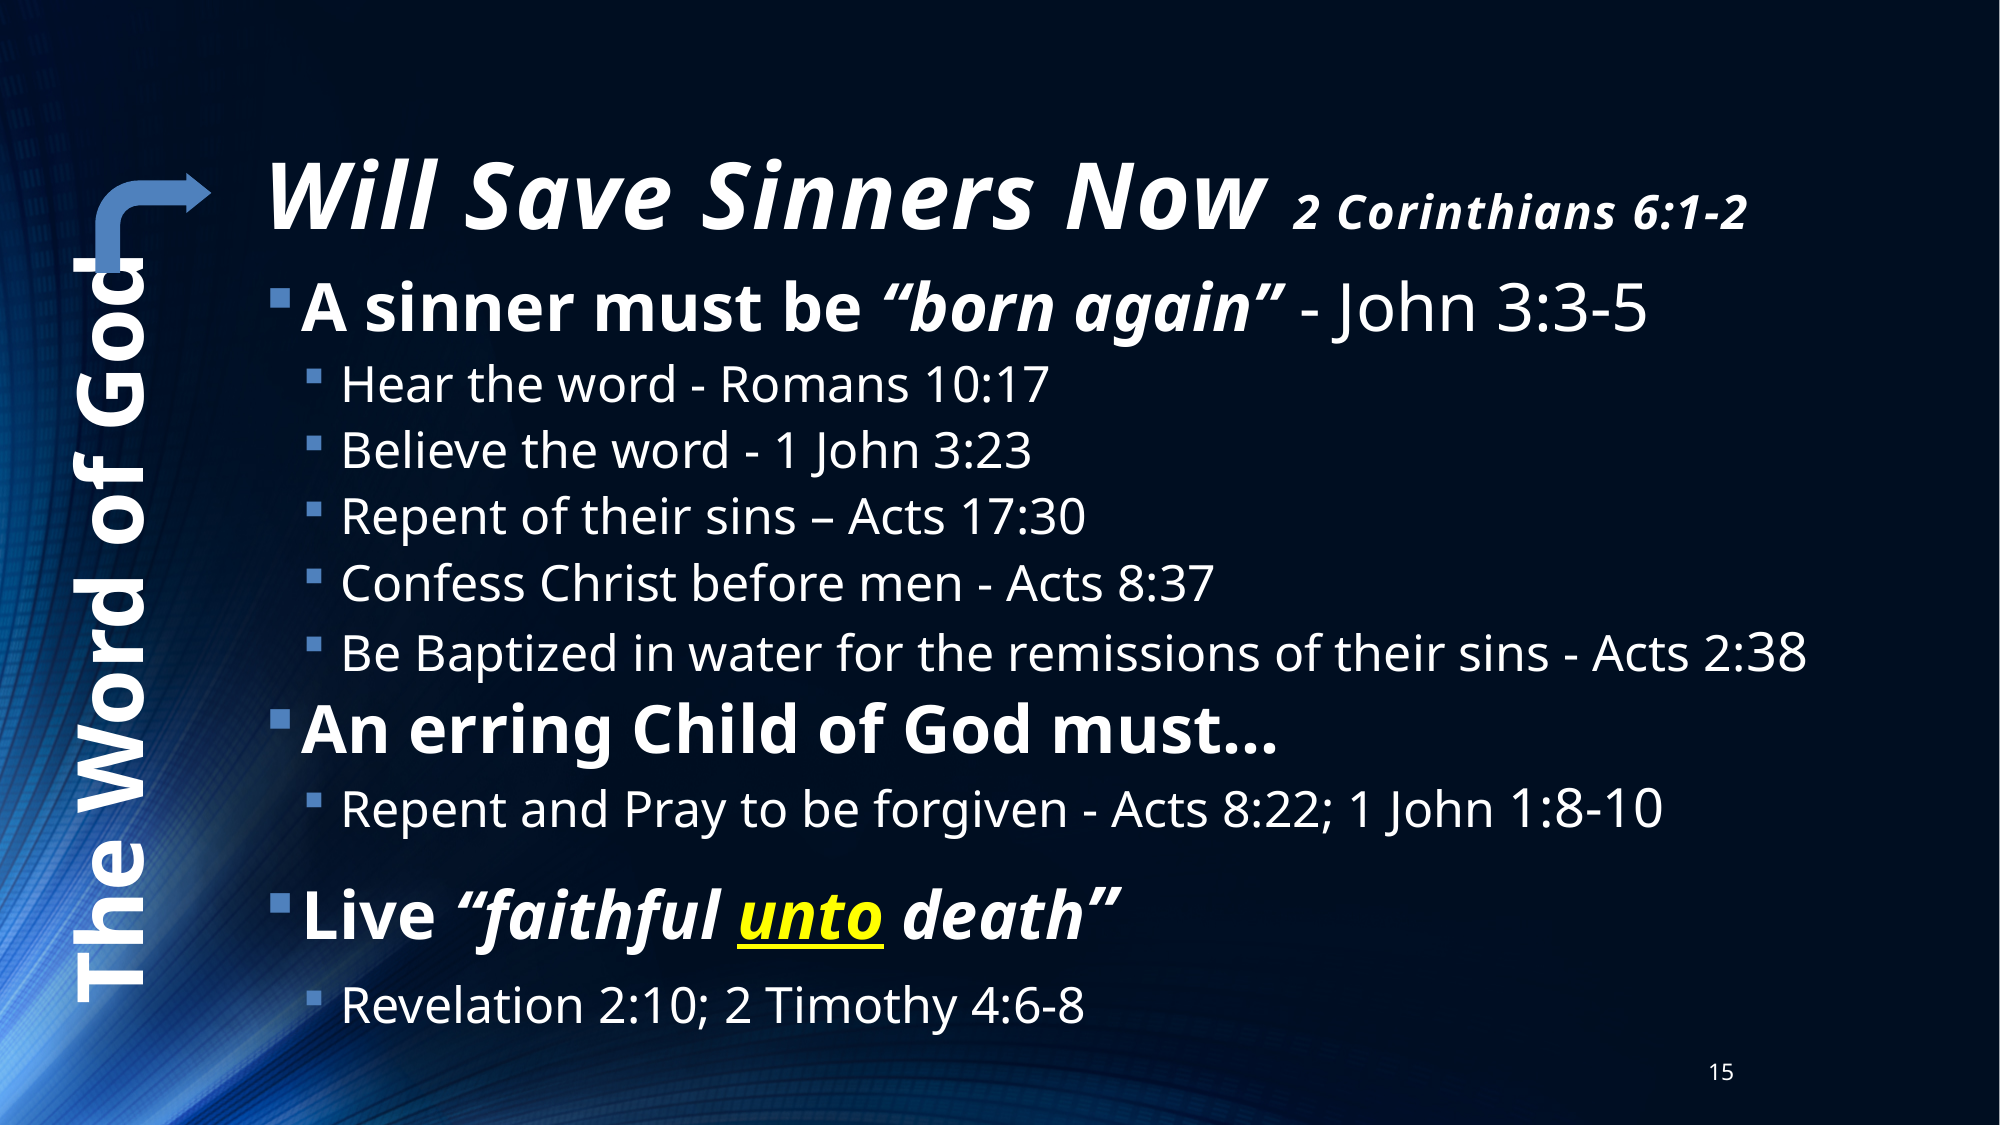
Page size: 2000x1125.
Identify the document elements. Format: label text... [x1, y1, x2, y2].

picture [0, 0, 2000, 1125]
text_box The Word of God [44, 236, 170, 1020]
title Will Save Sinners Now 2 Corinthians 6:1-2 [249, 138, 1905, 308]
list A sinner must be “born again” - John 3:3-5 Hear the word - Romans 10:17 Believe the word - 1 John 3:23 Repent of their sins – Acts 17:30 Confess Christ before men - Acts 8:37 Be Baptized in water for the remissions of their sins - Acts 2:38 An erring Child of God must… Repent and Pray to be forgiven - Acts 8:22; 1 John 1:8-10 Live “faithful unto death” Revelation 2:10; 2 Timothy 4:6-8 [249, 266, 1952, 1079]
slide_number 15 [1612, 1050, 1750, 1096]
text_box [94, 170, 214, 274]
